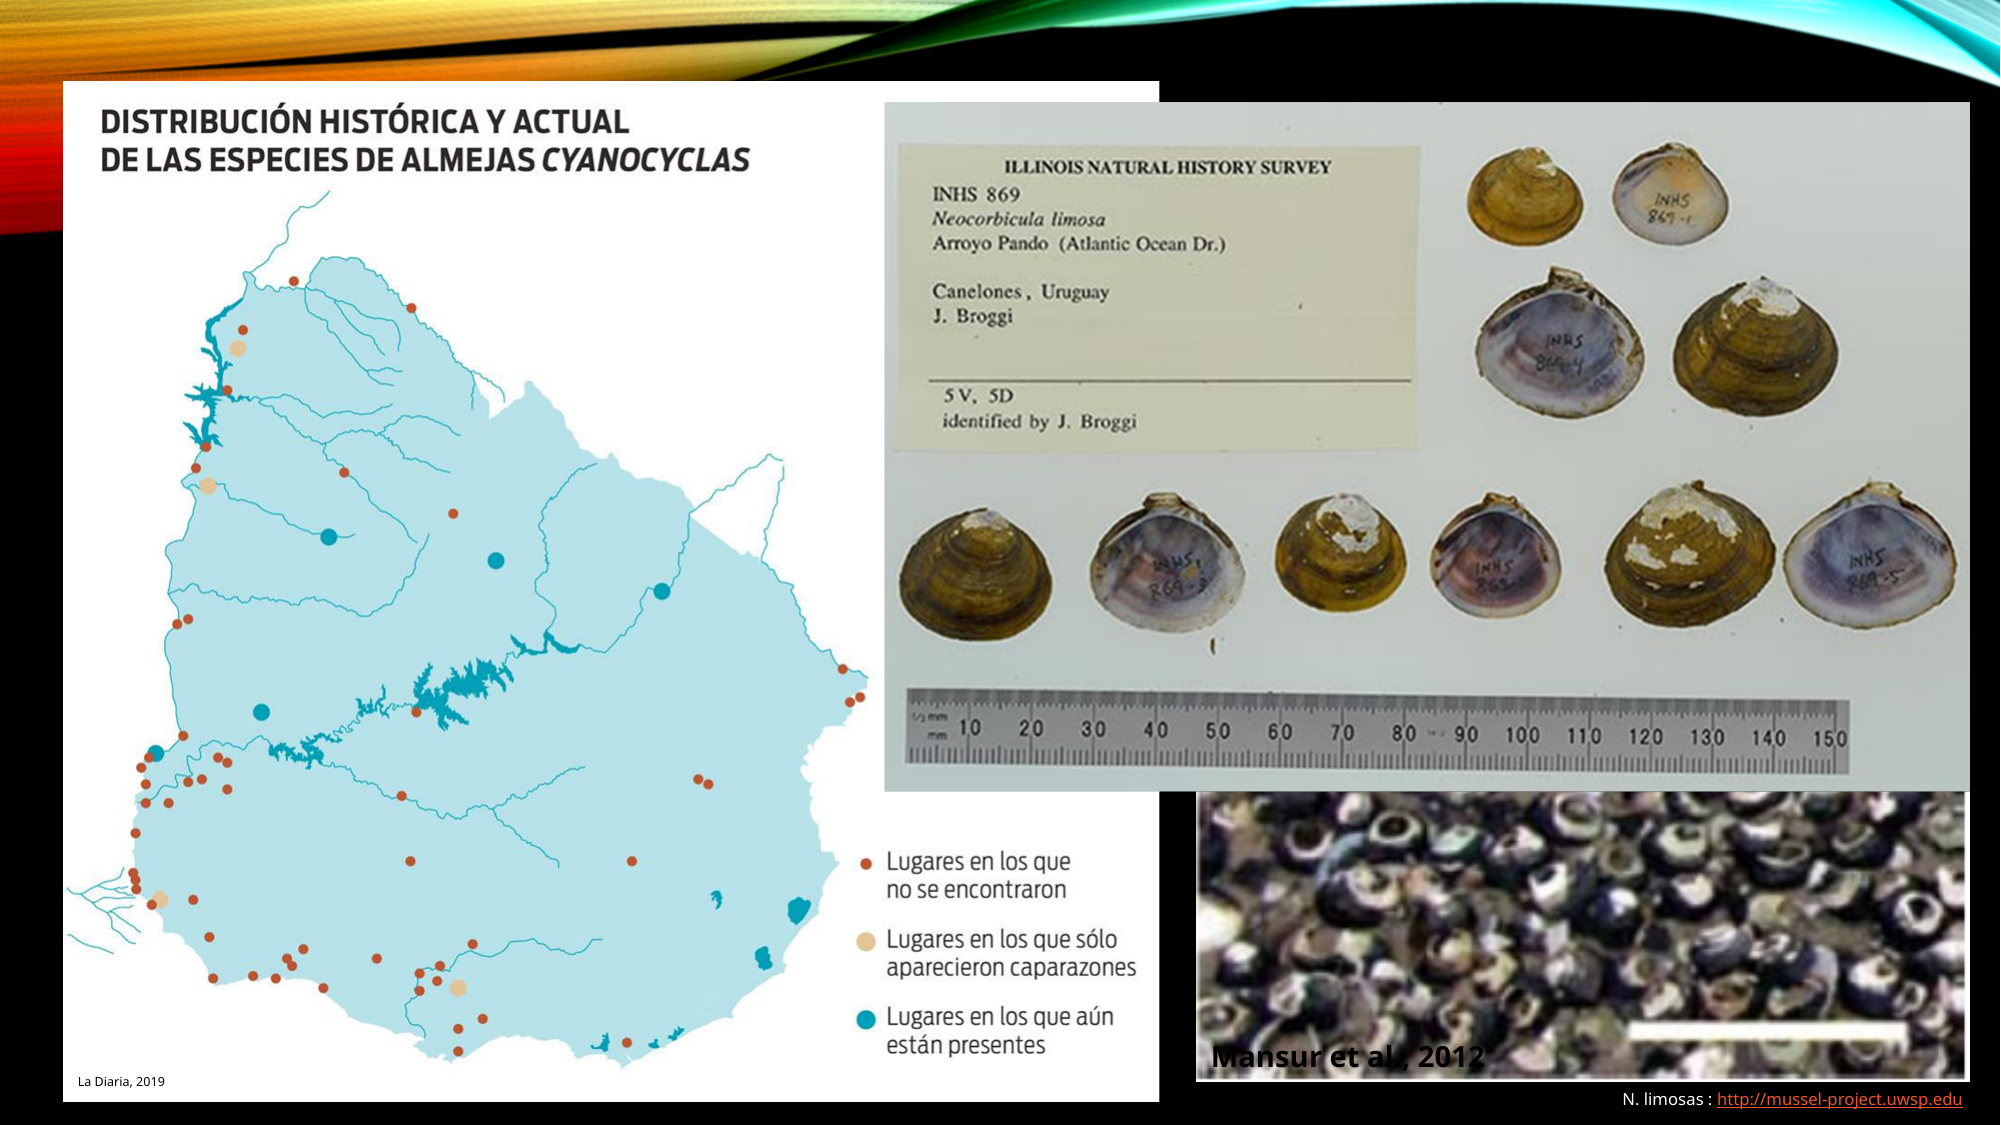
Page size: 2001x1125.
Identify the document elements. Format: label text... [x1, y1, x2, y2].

title Efectos ecositémico: [353, 61, 1766, 81]
text_box N. limosas : http://mussel-project.uwsp.edu [1607, 1081, 1979, 1120]
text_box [62, 81, 1970, 1103]
picture [0, 0, 2000, 237]
